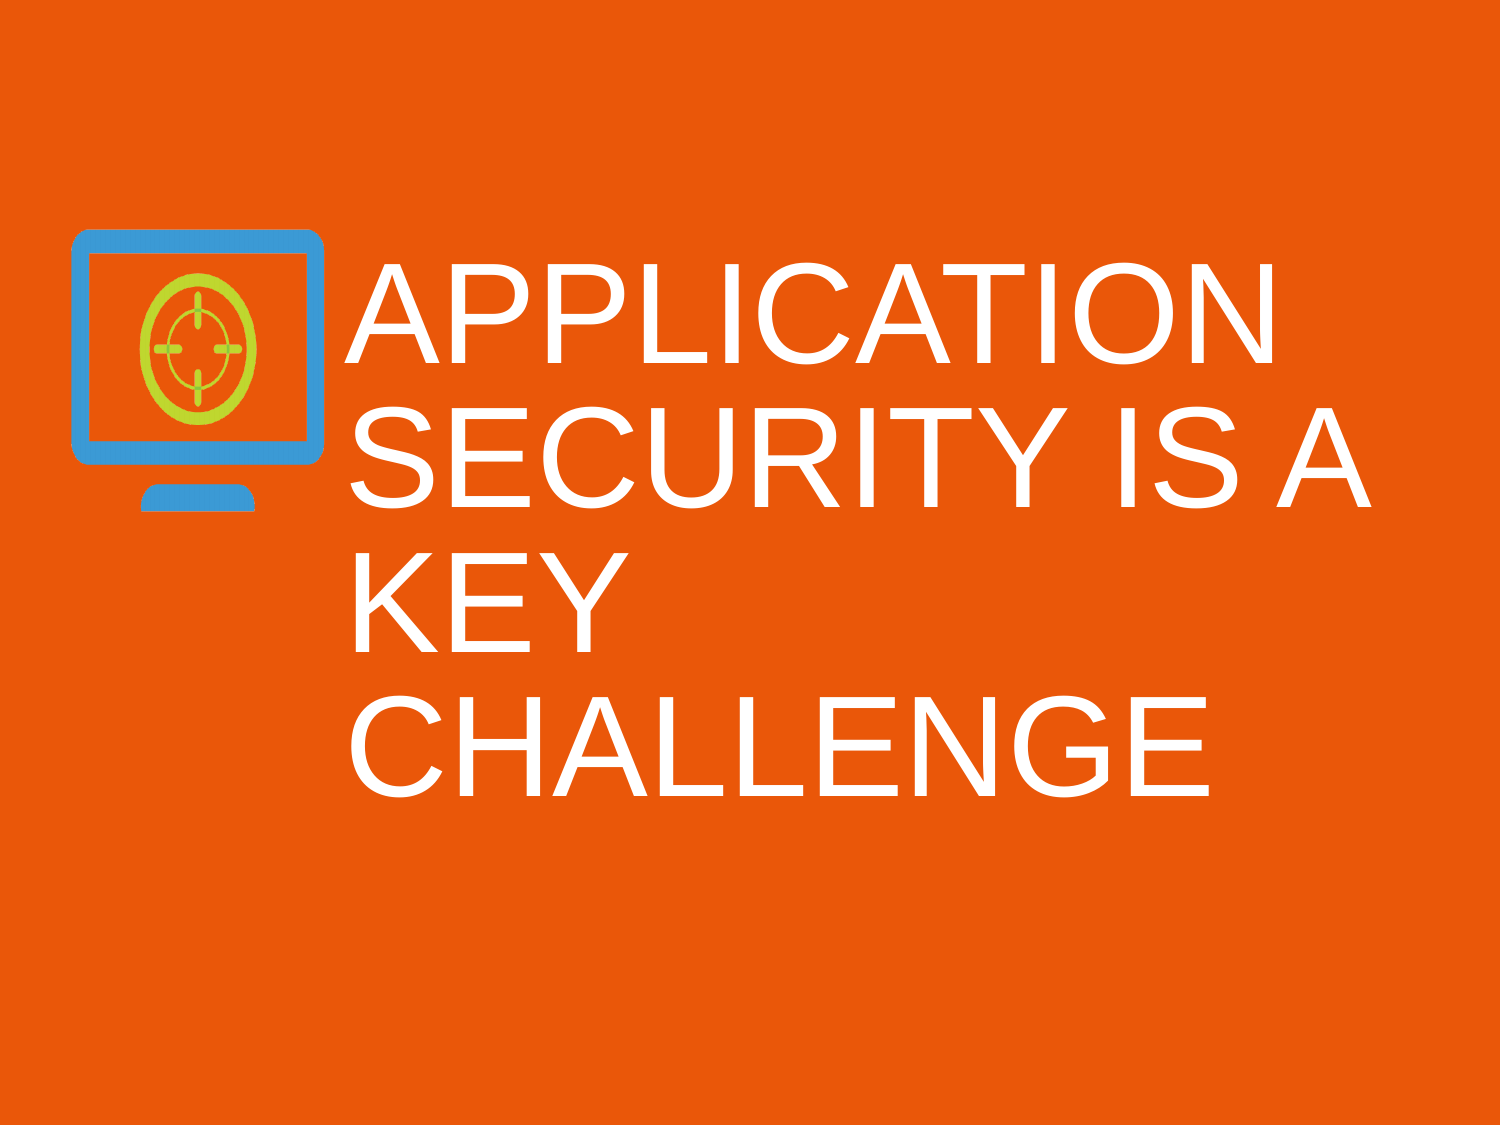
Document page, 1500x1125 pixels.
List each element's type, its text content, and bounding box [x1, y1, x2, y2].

title Application security is a key challenge [348, 237, 1427, 425]
picture [56, 199, 344, 538]
